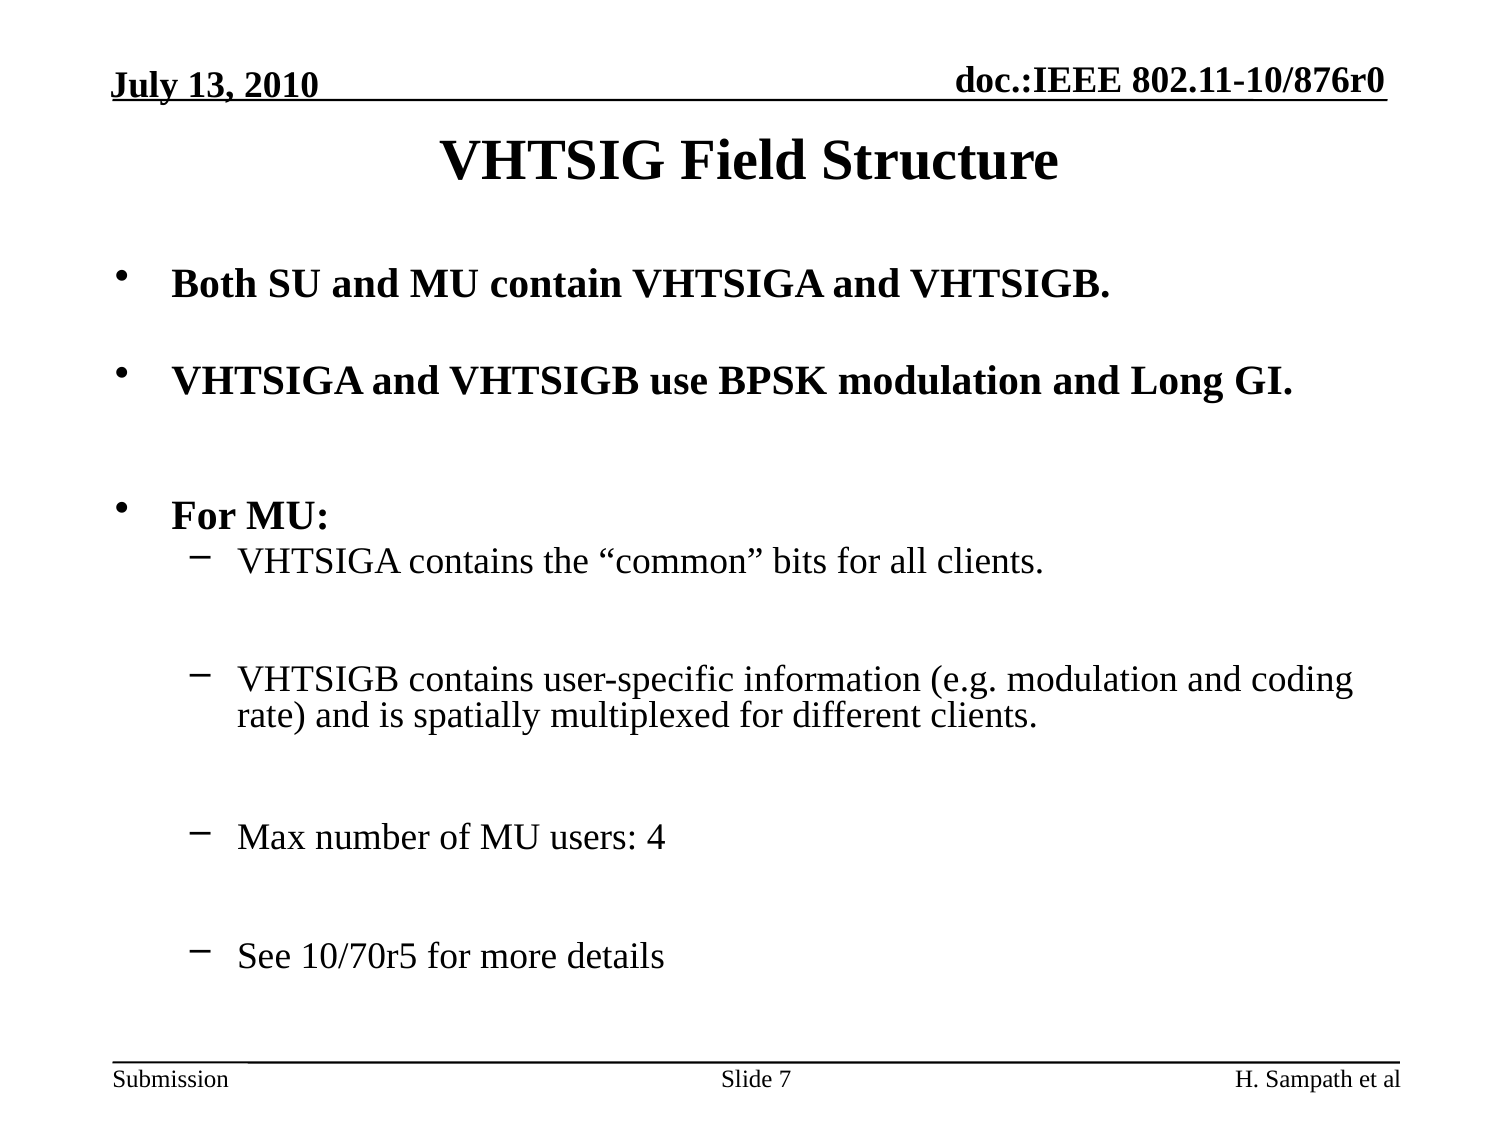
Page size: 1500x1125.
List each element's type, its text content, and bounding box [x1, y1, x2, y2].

title VHTSIG Field Structure [112, 112, 1388, 199]
footer H. Sampath et al [1232, 1061, 1402, 1093]
slide_number Slide 7 [712, 1061, 800, 1093]
list Both SU and MU contain VHTSIGA and VHTSIGB. VHTSIGA and VHTSIGB use BPSK modulation and Long GI. For MU: VHTSIGA contains the “common” bits for all clients. VHTSIGB contains user-specific information (e.g. modulation and coding rate) and is spatially multiplexed for different clients. Max number of MU users: 4 See 10/70r5 for more details [99, 199, 1426, 976]
